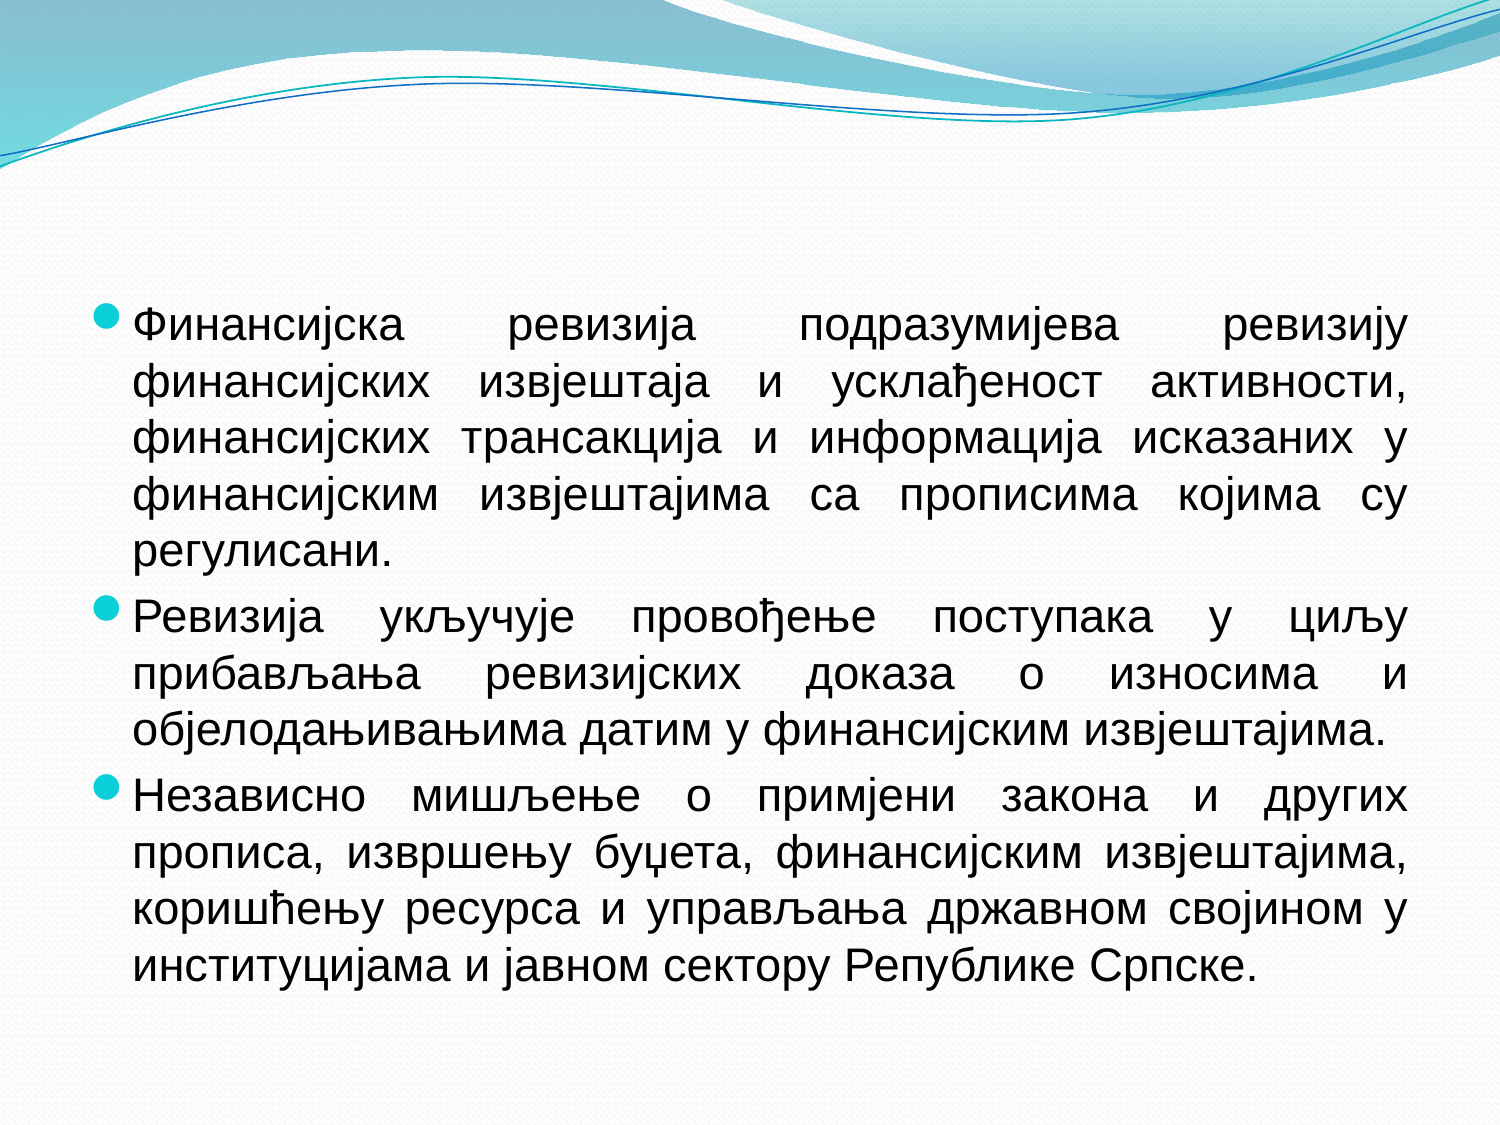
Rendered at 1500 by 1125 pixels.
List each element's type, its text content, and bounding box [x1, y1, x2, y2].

list Финансијска ревизија подразумијева ревизију финансијских извјештаја и усклађеност активности, финансијских трансакција и информација исказаних у финансијским извјештајима са прописима којима су регулисани. Ревизија укључује провођење поступака у циљу прибављања ревизијских доказа о износима и објелодањивањима датим у финансијским извјештајима. Независно мишљење о примјени закона и других прописа, извршењу буџета, финансијским извјештајима, коришћењу ресурса и управљања државном својином у институцијама и јавном сектору Републике Српске. [75, 219, 1425, 1038]
